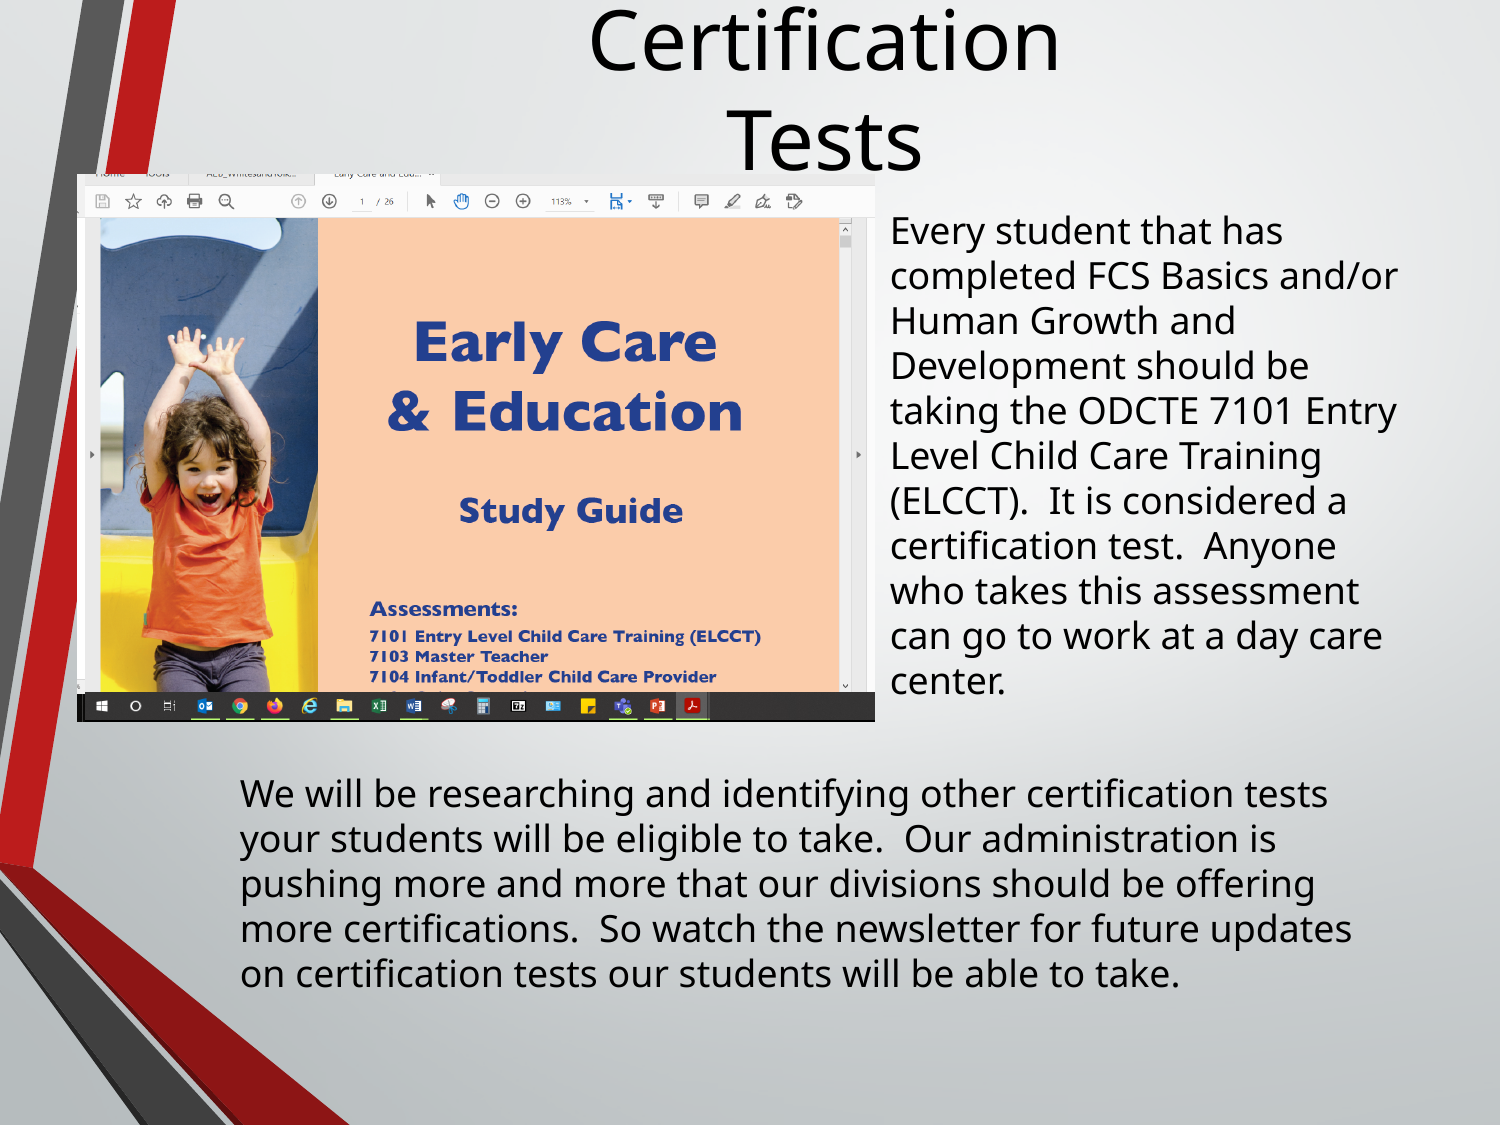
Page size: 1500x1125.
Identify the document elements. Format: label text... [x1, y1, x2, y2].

text_box We will be researching and identifying other certification tests your students will be eligible to take. Our administration is pushing more and more that our divisions should be offering more certifications. So watch the newsletter for future updates on certification tests our students will be able to take. [224, 762, 1413, 1003]
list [76, 174, 876, 722]
title Certification Tests [500, 24, 1152, 150]
text_box Every student that has completed FCS Basics and/or Human Growth and Development should be taking the ODCTE 7101 Entry Level Child Care Training (ELCCT). It is considered a certification test. Anyone who takes this assessment can go to work at a day care center. [876, 199, 1425, 710]
